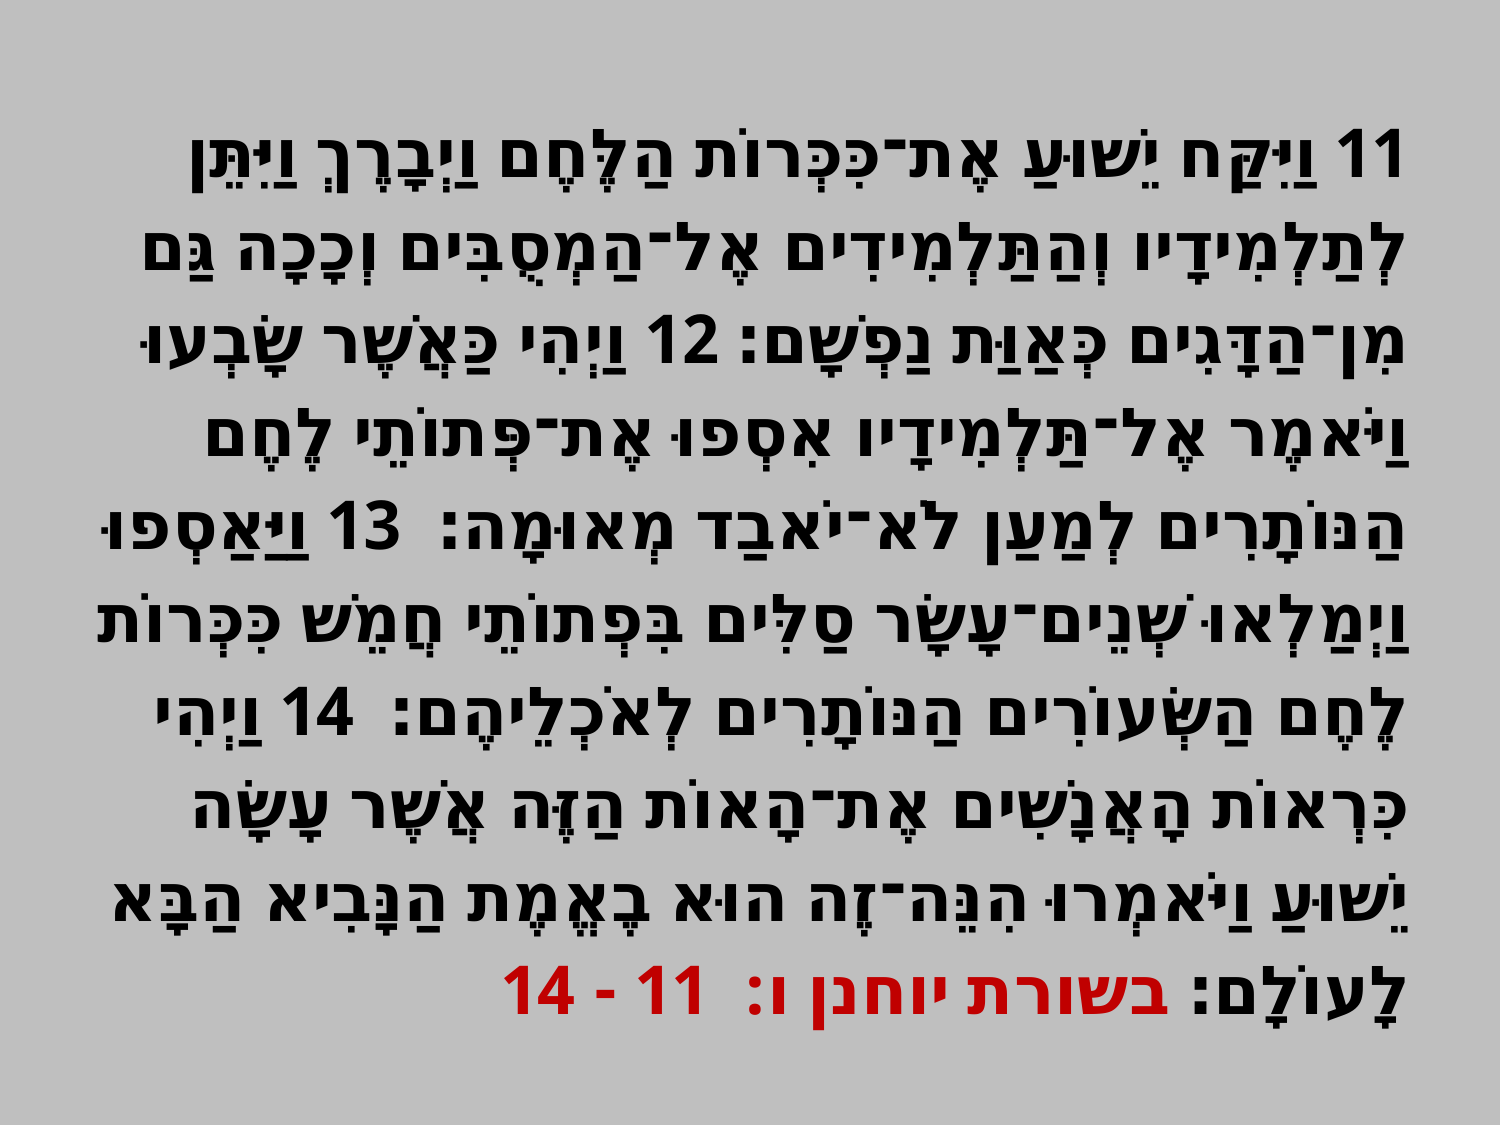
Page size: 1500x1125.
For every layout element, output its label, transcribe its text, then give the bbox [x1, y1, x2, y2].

list 11 וַיִּקַּח יֵשׁוּעַ אֶת־כִּכְּרוֹת הַלֶּחֶם וַיְבָרֶךְ וַיִּתֵּן לְתַלְמִידָיו וְהַתַּלְמִידִים אֶל־הַמְסֻבִּים וְכָכָה גַּם מִן־הַדָּגִים כְּאַוַּת נַפְשָׁם׃ 12 וַיְהִי כַּאֲשֶׁר שָׂבְעוּ וַיֹּאמֶר אֶל־תַּלְמִידָיו אִסְפוּ אֶת־פְּתוֹתֵי לֶחֶם הַנּוֹתָרִים לְמַעַן לֹא־יֹאבַד מְאוּמָה׃ 13 וַיַּאַסְפוּ וַיְמַלְאוּ שְׁנֵים־עָשָׂר סַלִּים בִּפְתוֹתֵי חֲמֵשׁ כִּכְּרוֹת לֶחֶם הַשְּׂעוֹרִים הַנּוֹתָרִים לְאֹכְלֵיהֶם׃ 14 וַיְהִי כִּרְאוֹת הָאֲנָשִׁים אֶת־הָאוֹת הַזֶּה אֲשֶׁר עָשָׂה יֵשׁוּעַ וַיֹּאמְרוּ הִנֵּה־זֶה הוּא בֶאֱמֶת הַנָּבִיא הַבָּא לָעוֹלָם׃ בשורת יוחנן ו: 11 - 14 [75, 90, 1425, 1071]
